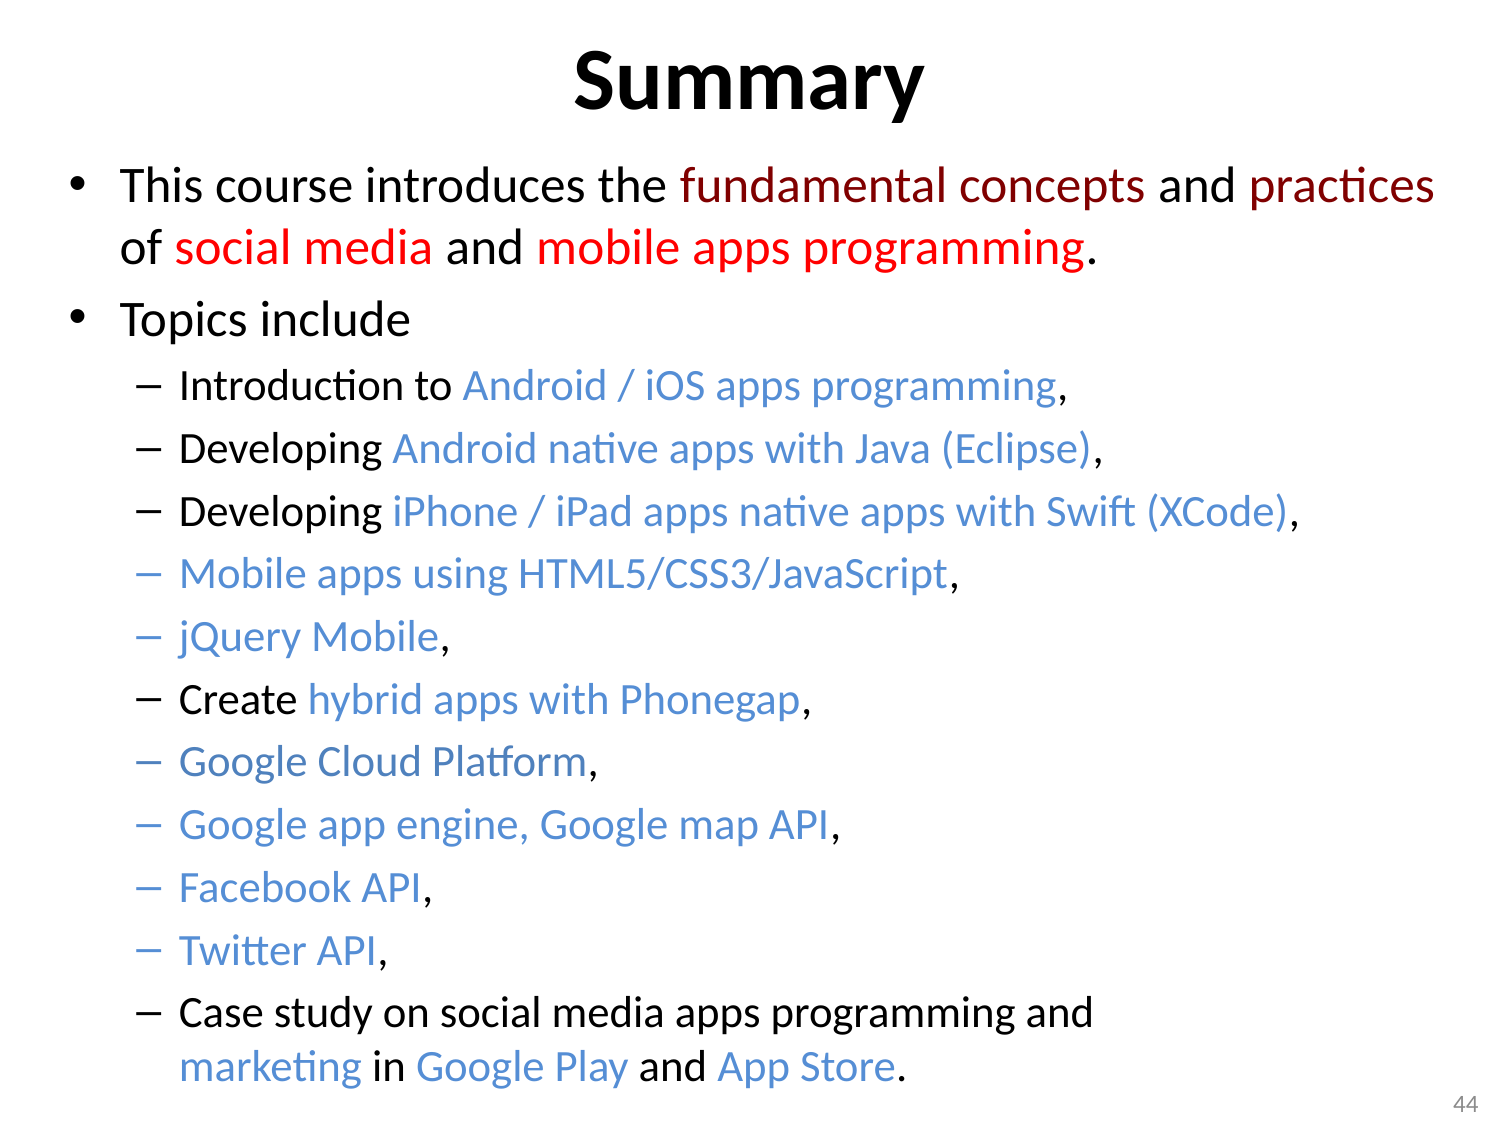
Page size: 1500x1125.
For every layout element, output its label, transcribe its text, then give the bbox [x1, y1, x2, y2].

slide_number 44 [1399, 1083, 1494, 1122]
title Summary [75, 13, 1425, 136]
list This course introduces the fundamental concepts and practices of social media and mobile apps programming. Topics include Introduction to Android / iOS apps programming, Developing Android native apps with Java (Eclipse), Developing iPhone / iPad apps native apps with Swift (XCode), Mobile apps using HTML5/CSS3/JavaScript, jQuery Mobile, Create hybrid apps with Phonegap, Google Cloud Platform, Google app engine, Google map API, Facebook API, Twitter API, Case study on social media apps programming and marketing in Google Play and App Store. [53, 144, 1467, 1100]
